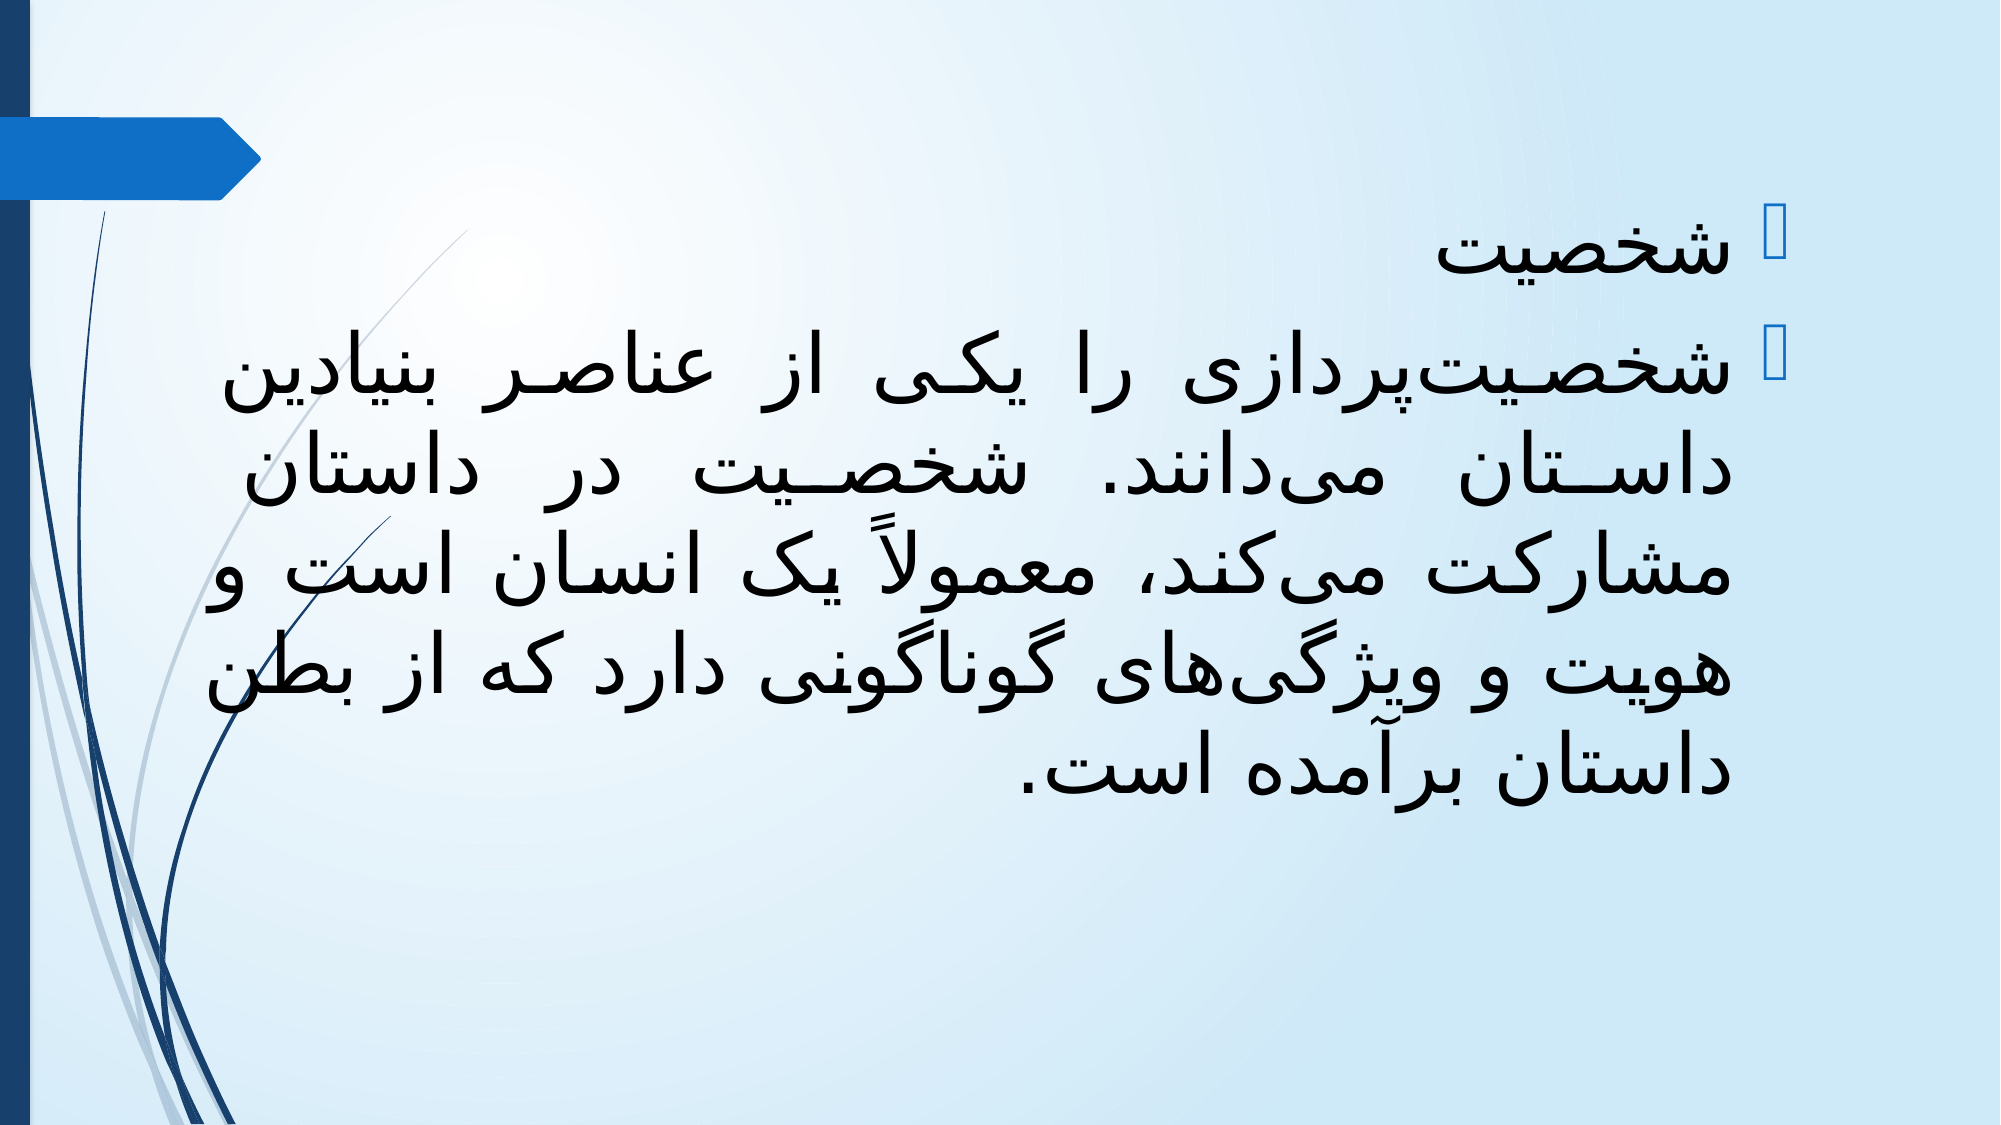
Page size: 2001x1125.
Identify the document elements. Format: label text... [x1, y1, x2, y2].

list شخصیت شخصیت‌پردازی را یکی از عناصر بنیادین داستان می‌دانند. شخصیت در داستان مشارکت می‌کند، معمولاً یک انسان است و هویت و ویژگی‌های گوناگونی دارد که از بطن داستان برآمده است. [187, 182, 1808, 1000]
